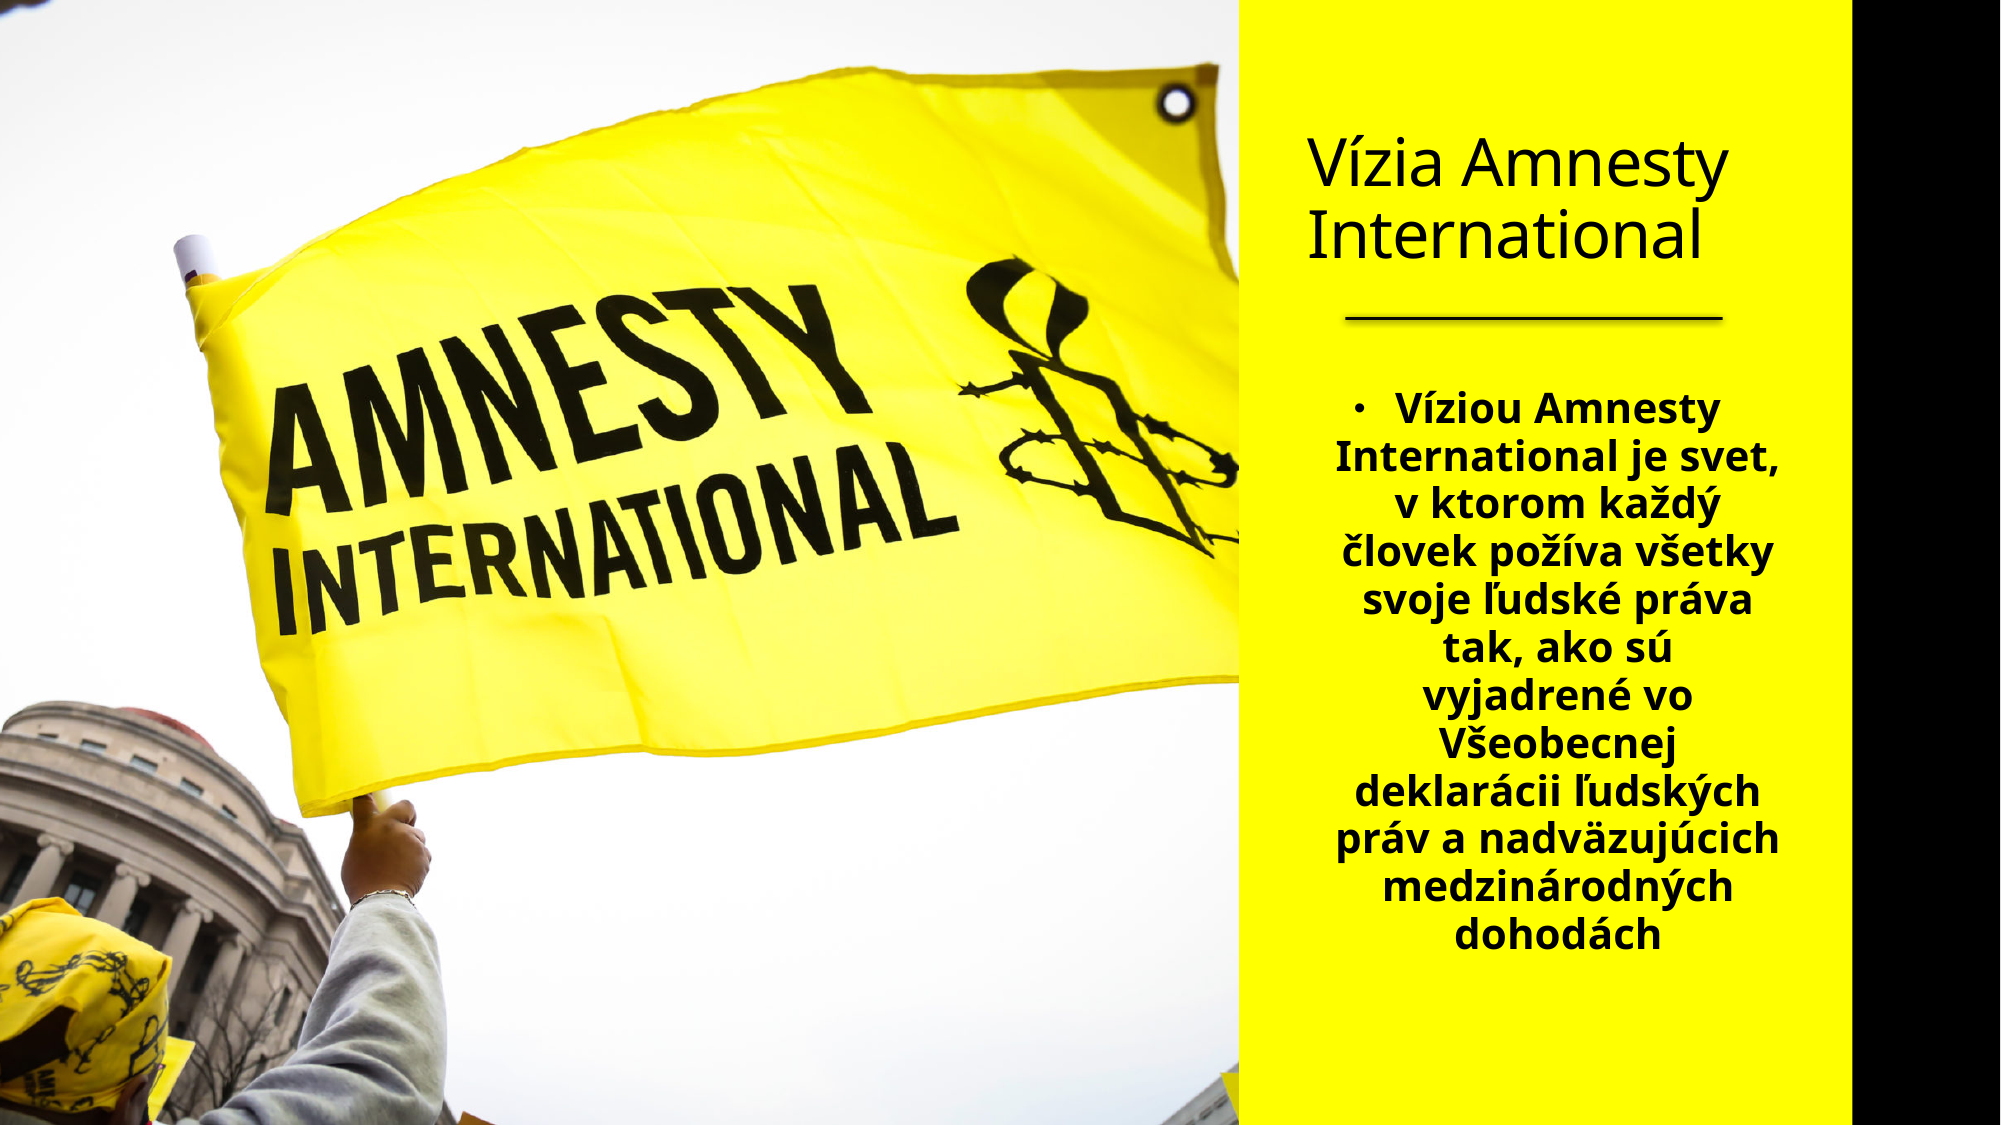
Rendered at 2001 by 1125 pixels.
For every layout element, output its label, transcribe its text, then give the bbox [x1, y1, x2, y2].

title Vízia Amnesty International [1292, 63, 1797, 281]
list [0, 0, 1240, 1125]
list Víziou Amnesty International je svet, v ktorom každý človek požíva všetky svoje ľudské práva tak, ako sú vyjadrené vo Všeobecnej deklarácii ľudských práv a nadväzujúcich medzinárodných dohodách [1292, 377, 1797, 1014]
